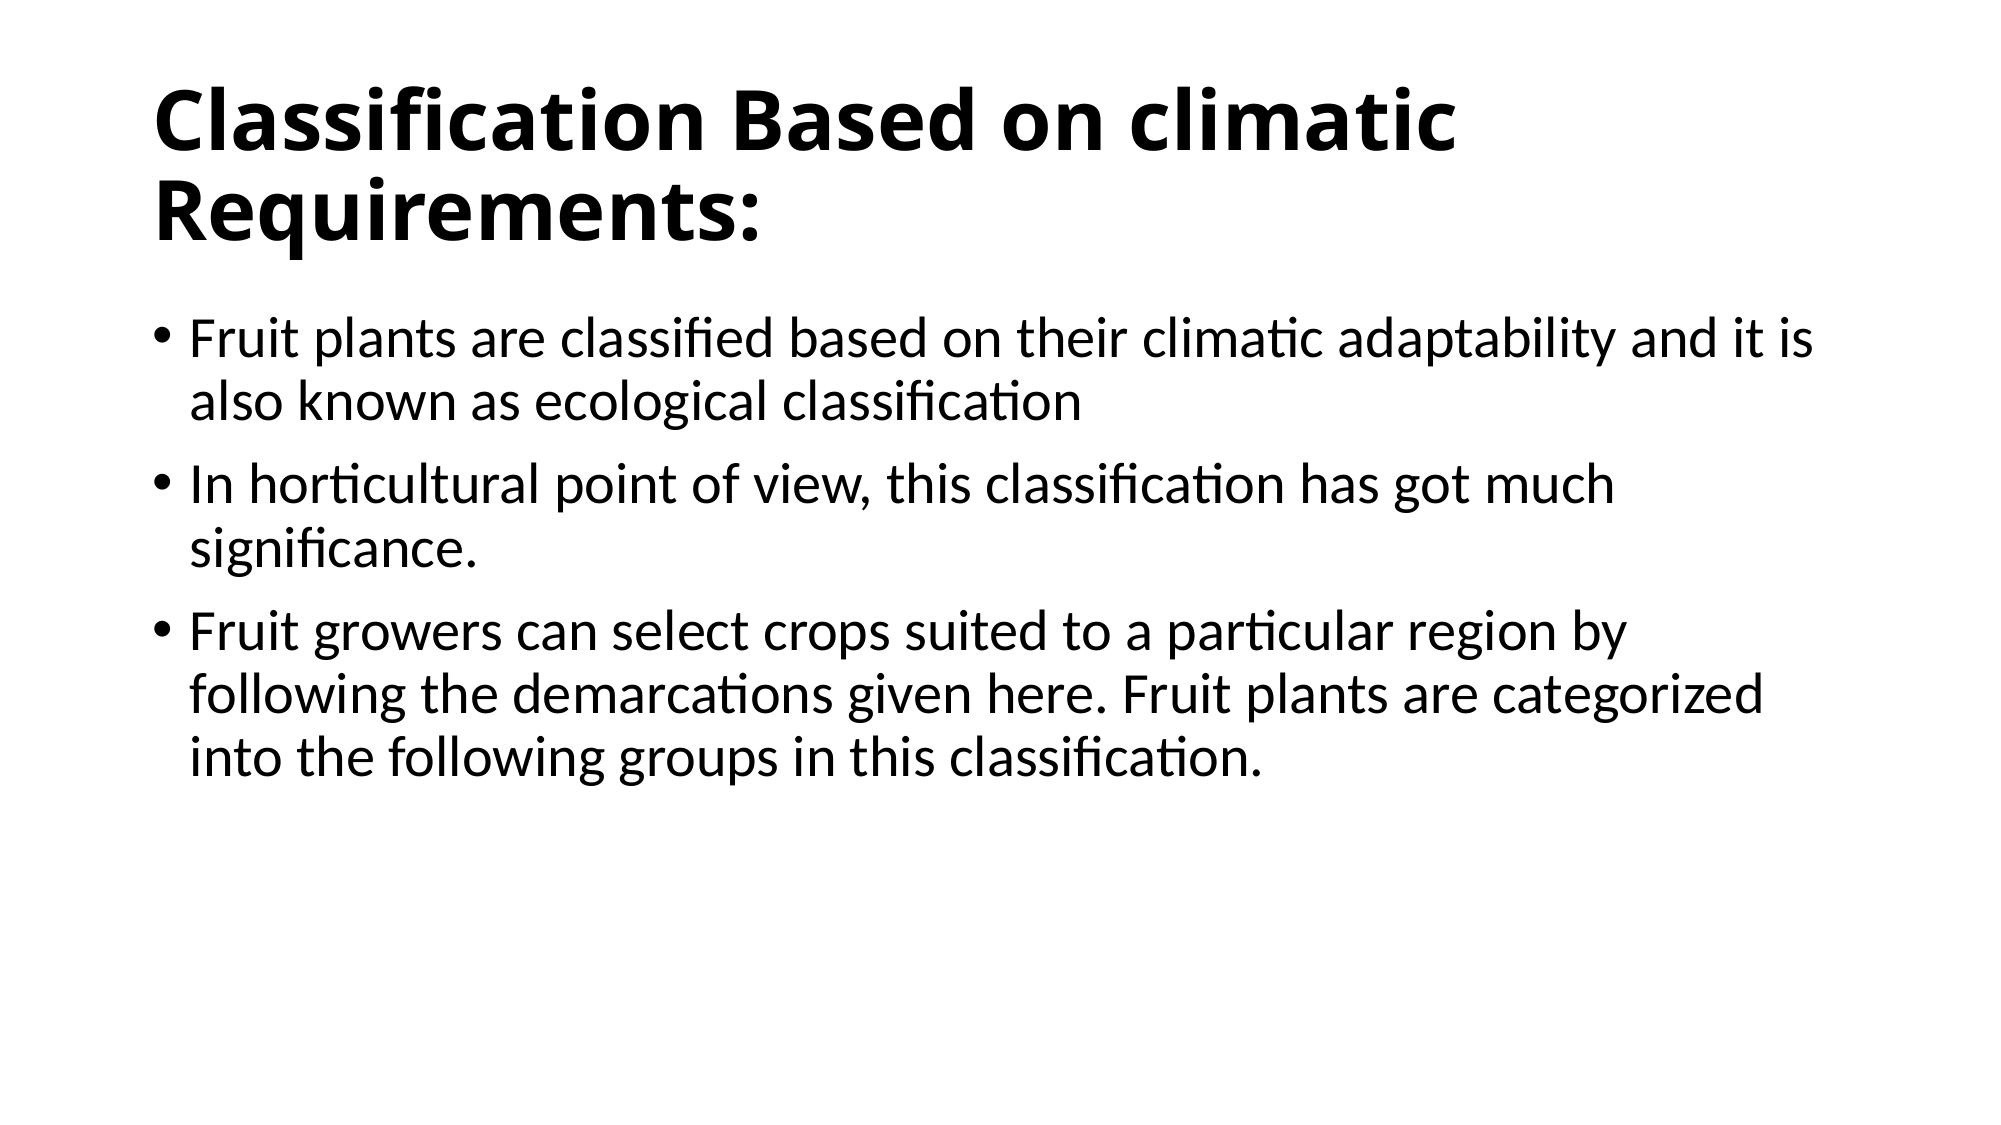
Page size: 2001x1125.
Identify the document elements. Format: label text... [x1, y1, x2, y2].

title Classification Based on climatic Requirements: [137, 59, 1863, 278]
list Fruit plants are classified based on their climatic adaptability and it is also known as ecological classification In horticultural point of view, this classification has got much significance. Fruit growers can select crops suited to a particular region by following the demarcations given here. Fruit plants are categorized into the following groups in this classification. [137, 299, 1863, 1014]
